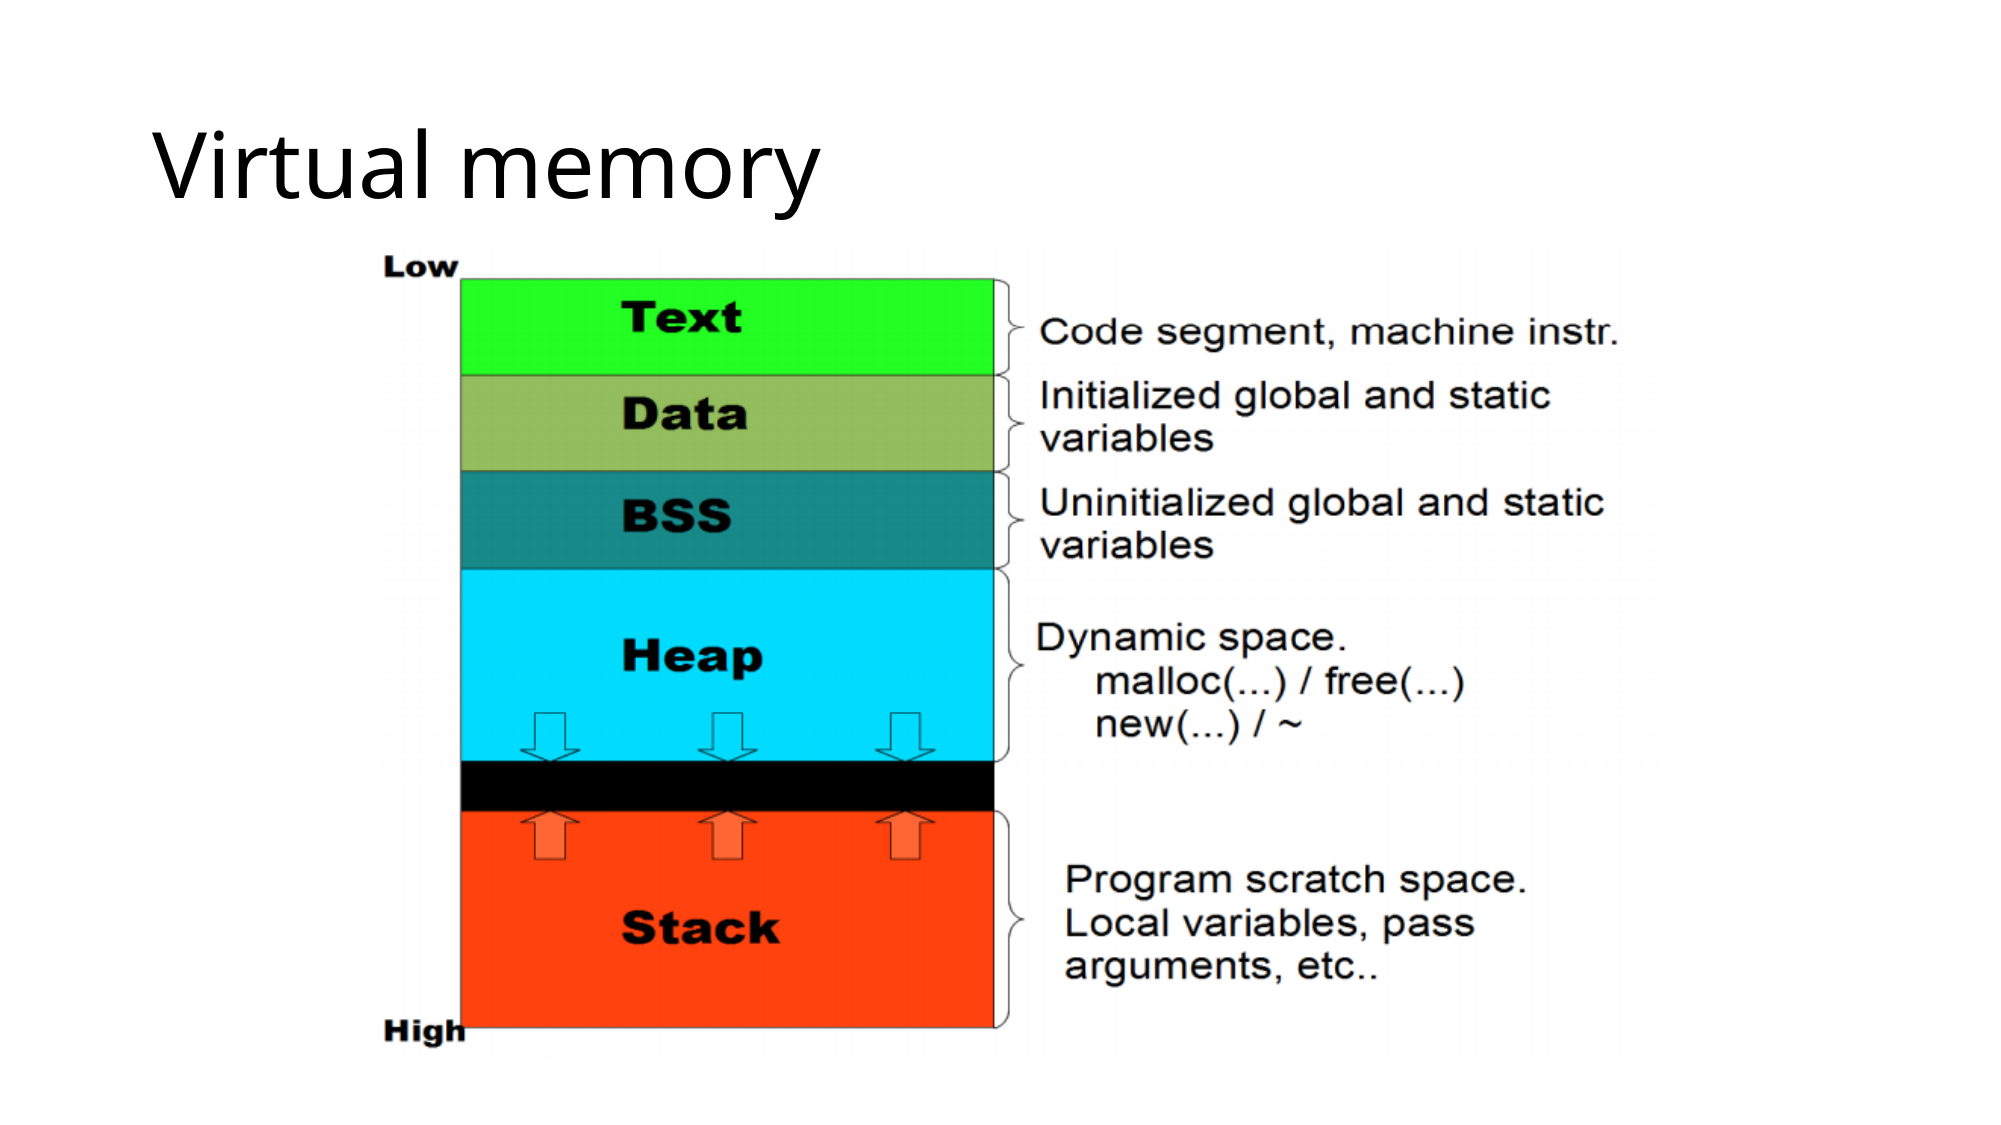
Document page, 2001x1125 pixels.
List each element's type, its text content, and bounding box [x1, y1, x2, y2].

title Virtual memory [137, 59, 1863, 278]
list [336, 245, 1664, 1063]
